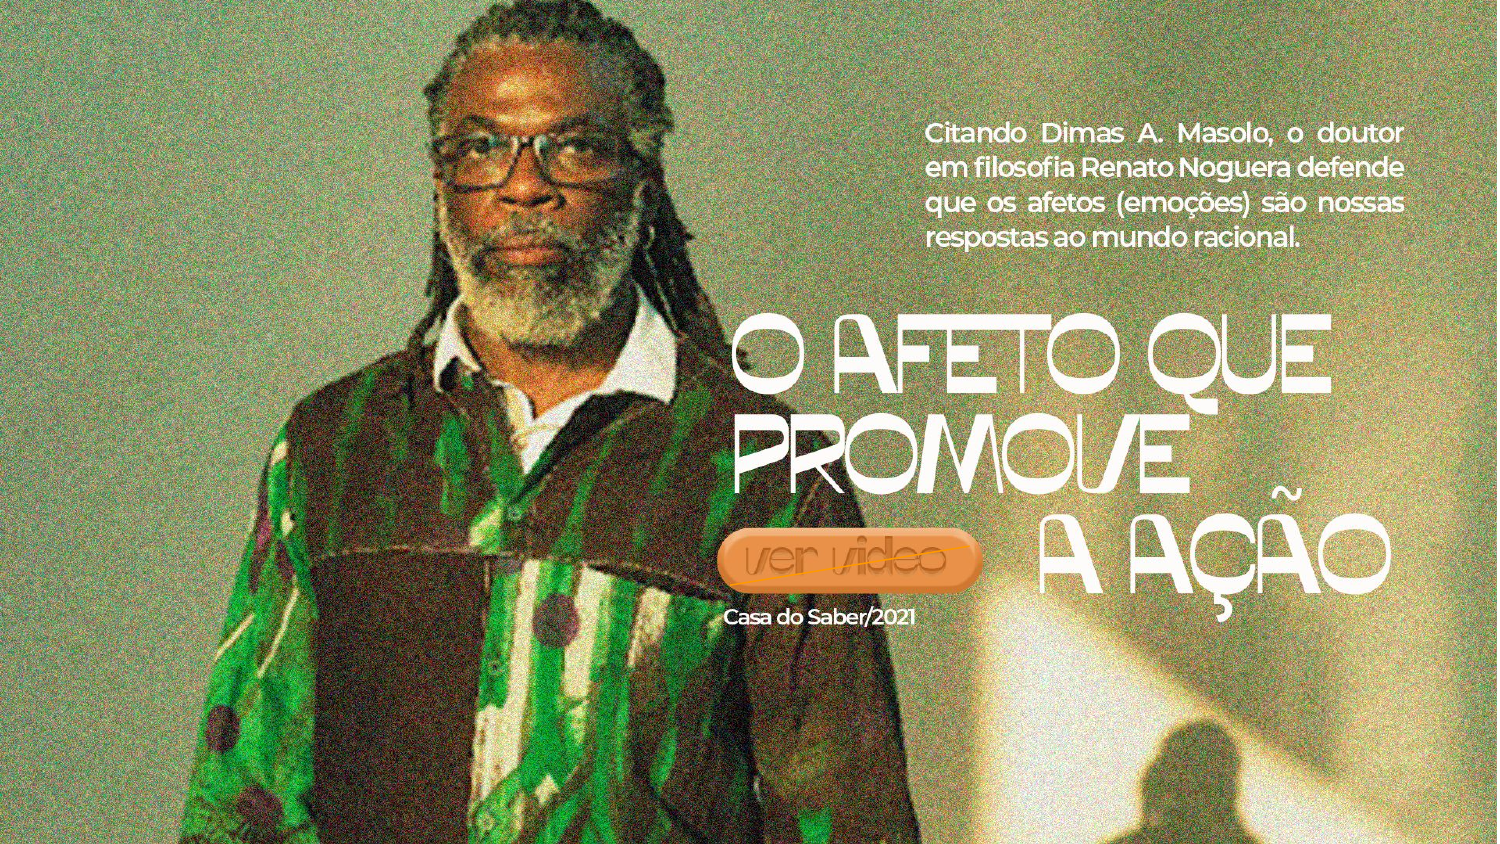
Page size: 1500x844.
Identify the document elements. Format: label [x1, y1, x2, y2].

text_box [0, 0, 1500, 844]
